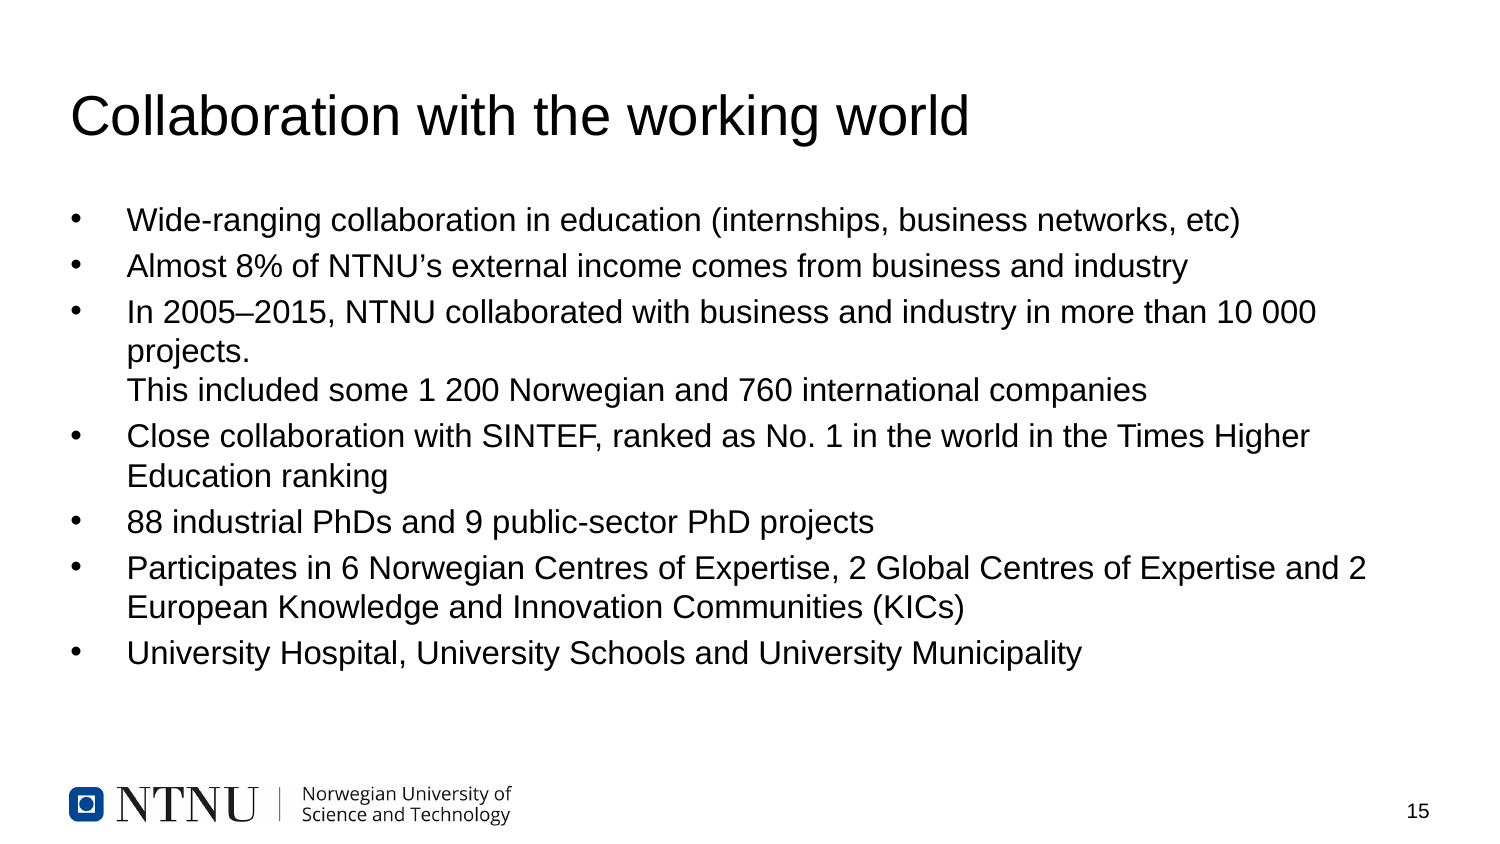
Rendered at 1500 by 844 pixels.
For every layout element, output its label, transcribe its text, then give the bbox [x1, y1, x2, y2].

picture [69, 784, 512, 826]
list Wide-ranging collaboration in education (internships, business networks, etc) Almost 8% of NTNU’s external income comes from business and industry In 2005–2015, NTNU collaborated with business and industry in more than 10 000 projects. This included some 1 200 Norwegian and 760 international companies Close collaboration with SINTEF, ranked as No. 1 in the world in the Times Higher Education ranking 88 industrial PhDs and 9 public-sector PhD projects Participates in 6 Norwegian Centres of Expertise, 2 Global Centres of Expertise and 2 European Knowledge and Innovation Communities (KICs) University Hospital, University Schools and University Municipality [55, 190, 1450, 727]
title Collaboration with the working world [55, 71, 1350, 179]
